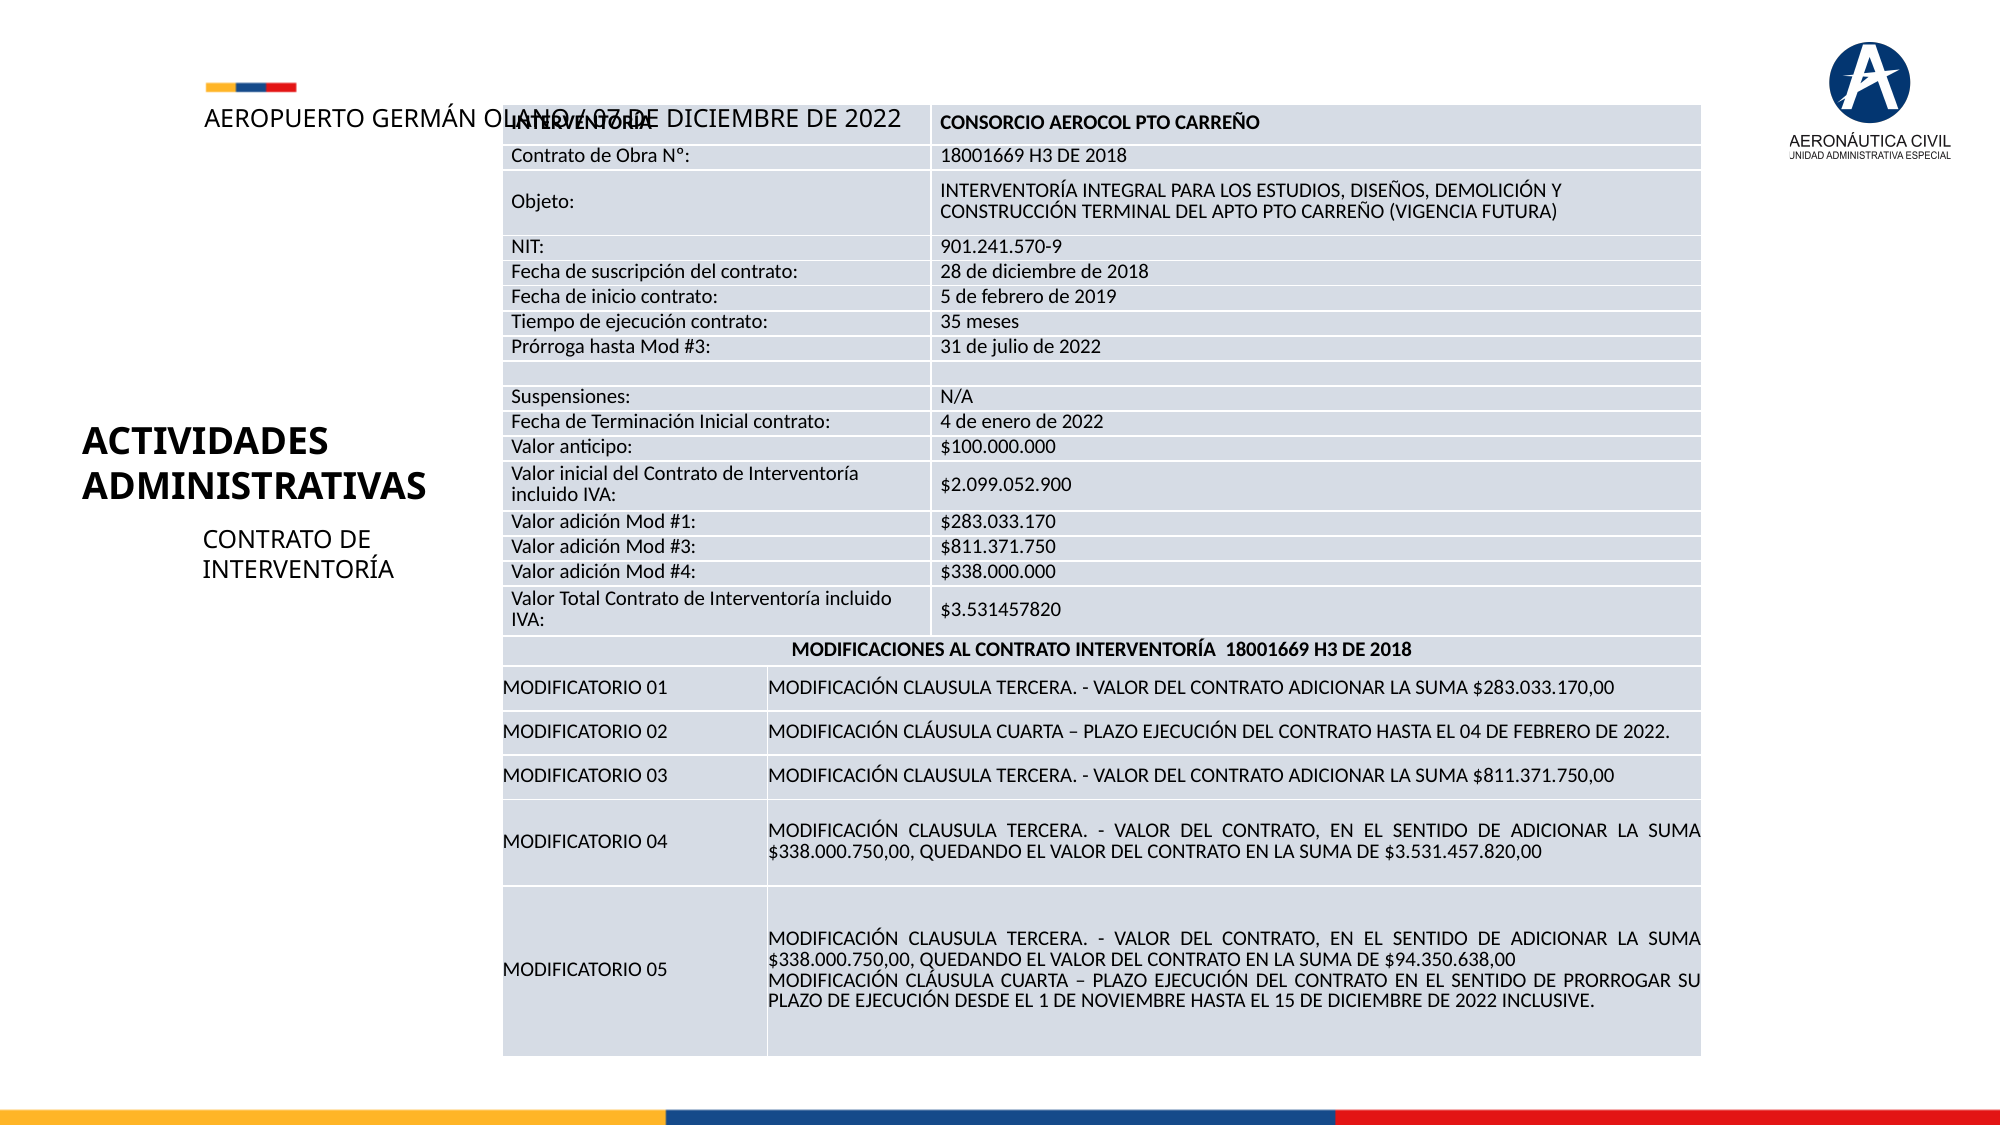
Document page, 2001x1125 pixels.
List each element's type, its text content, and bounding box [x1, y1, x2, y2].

table_cell MODIFICACIONES AL CONTRATO INTERVENTORÍA 18001669 H3 DE 2018 [503, 637, 1701, 665]
table_cell MODIFICATORIO 05 [503, 887, 767, 1056]
table_cell $3.531457820 [932, 587, 1701, 635]
table_cell Prórroga hasta Mod #3: [503, 337, 930, 360]
table_cell $100.000.000 [932, 437, 1701, 460]
table_cell MODIFICATORIO 04 [503, 800, 767, 885]
table_cell $811.371.750 [932, 537, 1701, 560]
table_cell Fecha de inicio contrato: [503, 286, 930, 310]
table_cell MODIFICATORIO 02 [503, 712, 767, 754]
table_cell MODIFICACIÓN CLAUSULA TERCERA. - VALOR DEL CONTRATO, EN EL SENTIDO DE ADICIONAR LA SUMA $338.000.750,00, QUEDANDO EL VALOR DEL CONTRATO EN LA SUMA DE $3.531.457.820,00 [768, 800, 1701, 885]
table_cell Objeto: [503, 171, 930, 235]
text_box CONTRATO DE INTERVENTORÍA [187, 515, 501, 591]
table_cell Fecha de Terminación Inicial contrato: [503, 412, 930, 435]
table_cell $2.099.052.900 [932, 462, 1701, 510]
table_cell Valor anticipo: [503, 437, 930, 460]
table_cell Fecha de suscripción del contrato: [503, 261, 930, 285]
table_cell 28 de diciembre de 2018 [932, 261, 1701, 285]
table_cell Contrato de Obra Nº: [503, 146, 930, 169]
table_cell Tiempo de ejecución contrato: [503, 312, 930, 335]
table_cell 31 de julio de 2022 [932, 337, 1701, 360]
table_cell 5 de febrero de 2019 [932, 286, 1701, 310]
table_cell MODIFICATORIO 01 [503, 667, 767, 710]
table_cell Valor Total Contrato de Interventoría incluido IVA: [503, 587, 930, 635]
table_cell Valor inicial del Contrato de Interventoría incluido IVA: [503, 462, 930, 510]
table_cell Valor adición Mod #1: [503, 512, 930, 535]
table_cell INTERVENTORÍA INTEGRAL PARA LOS ESTUDIOS, DISEÑOS, DEMOLICIÓN Y CONSTRUCCIÓN TERMINAL DEL APTO PTO CARREÑO (VIGENCIA FUTURA) [932, 171, 1701, 235]
table_cell $283.033.170 [932, 512, 1701, 535]
table_cell $338.000.000 [932, 562, 1701, 585]
table_cell NIT: [503, 236, 930, 260]
table_header INTERVENTORÍA [503, 140, 930, 144]
text_box ACTIVIDADES ADMINISTRATIVAS [67, 409, 503, 515]
table_header CONSORCIO AEROCOL PTO CARREÑO [932, 105, 1701, 144]
table_cell MODIFICACIÓN CLÁUSULA CUARTA – PLAZO EJECUCIÓN DEL CONTRATO HASTA EL 04 DE FEBRERO DE 2022. [768, 712, 1701, 754]
table_cell 901.241.570-9 [932, 236, 1701, 260]
table_cell N/A [932, 387, 1701, 410]
table_cell MODIFICACIÓN CLAUSULA TERCERA. - VALOR DEL CONTRATO ADICIONAR LA SUMA $283.033.170,00 [768, 667, 1701, 710]
table_cell 35 meses [932, 312, 1701, 335]
text_box AEROPUERTO GERMÁN OLANO / 07 DE DICIEMBRE DE 2022 [189, 94, 1109, 140]
table_cell 4 de enero de 2022 [932, 412, 1701, 435]
table_cell Valor adición Mod #4: [503, 562, 930, 585]
table_cell [932, 362, 1701, 385]
table_cell Suspensiones: [503, 387, 930, 410]
table_cell MODIFICACIÓN CLAUSULA TERCERA. - VALOR DEL CONTRATO ADICIONAR LA SUMA $811.371.750,00 [768, 756, 1701, 799]
table_cell MODIFICATORIO 03 [503, 756, 767, 799]
table_cell 18001669 H3 DE 2018 [932, 146, 1701, 169]
picture [0, 0, 2000, 1125]
table_cell [503, 362, 930, 385]
table_cell Valor adición Mod #3: [503, 537, 930, 560]
table_cell MODIFICACIÓN CLAUSULA TERCERA. - VALOR DEL CONTRATO, EN EL SENTIDO DE ADICIONAR LA SUMA $338.000.750,00, QUEDANDO EL VALOR DEL CONTRATO EN LA SUMA DE $94.350.638,00 MODIFICACIÓN CLÁUSULA CUARTA – PLAZO EJECUCIÓN DEL CONTRATO EN EL SENTIDO DE PRORROGAR SU PLAZO DE EJECUCIÓN DESDE EL 1 DE NOVIEMBRE HASTA EL 15 DE DICIEMBRE DE 2022 INCLUSIVE. [768, 887, 1701, 1056]
